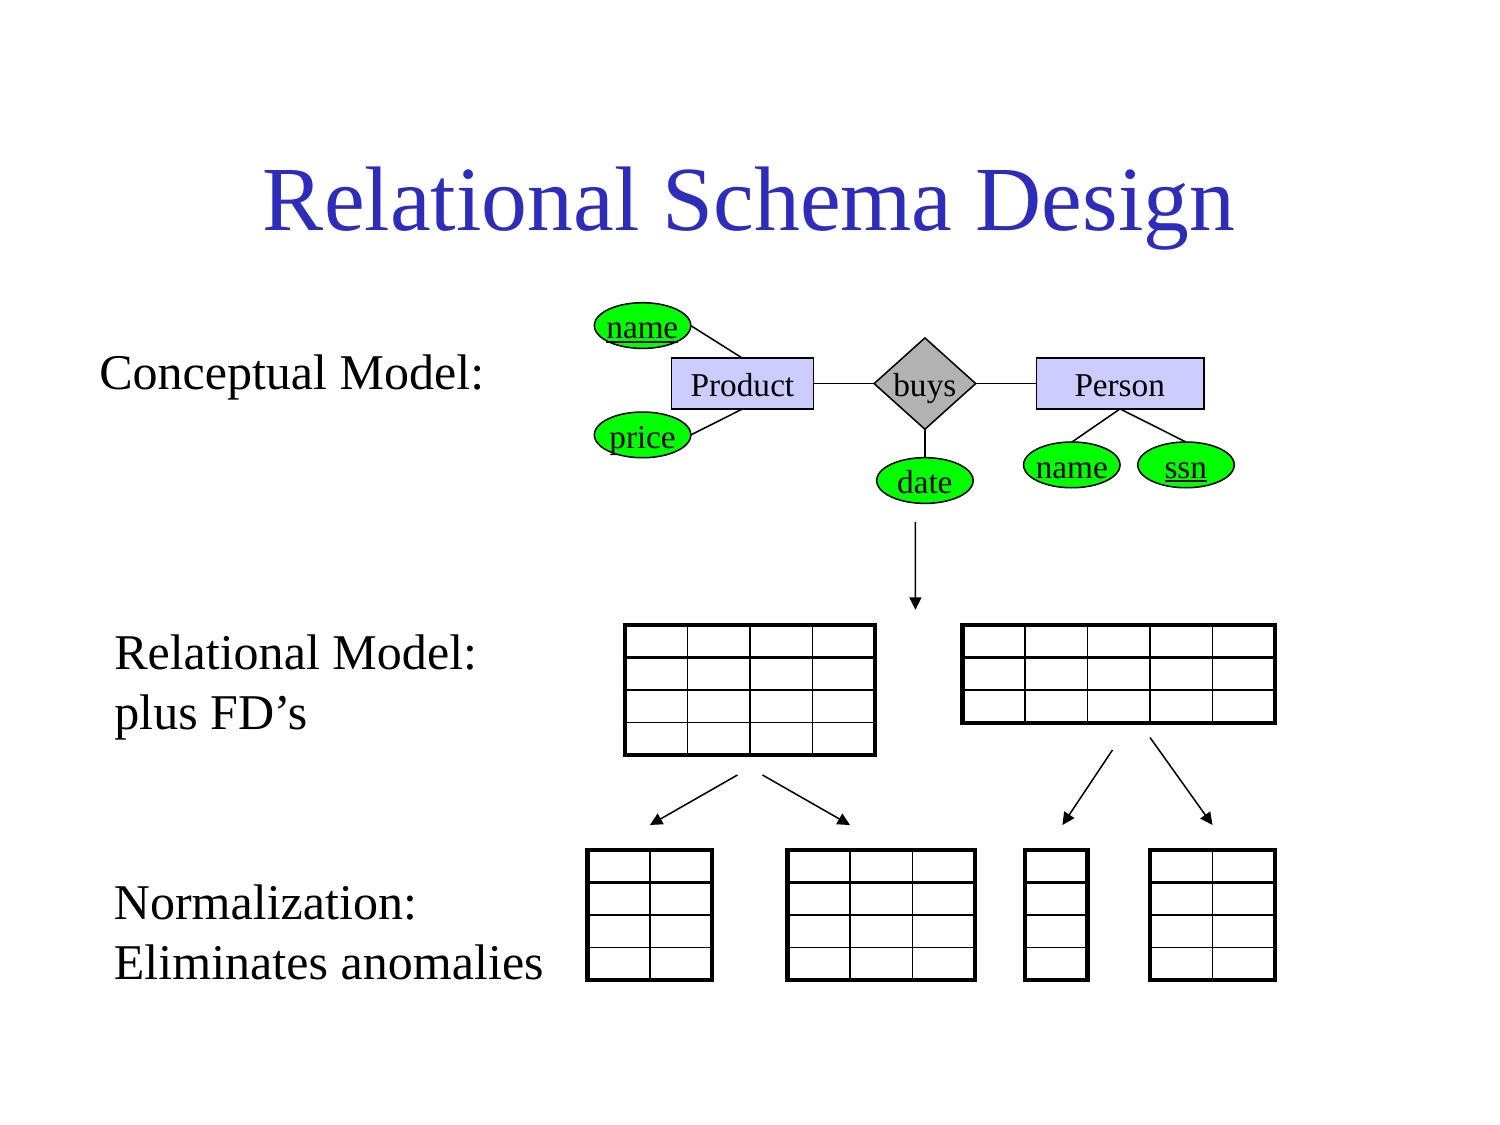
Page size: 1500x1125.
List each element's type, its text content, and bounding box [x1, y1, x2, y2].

table_cell [751, 691, 812, 722]
table_cell [965, 659, 1024, 689]
table_cell [813, 659, 873, 689]
table_cell [1213, 884, 1273, 914]
table_cell [813, 691, 873, 722]
table_cell [813, 723, 873, 753]
table_cell [688, 691, 749, 722]
table_header [851, 852, 912, 881]
table_cell [1213, 916, 1273, 947]
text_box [594, 302, 1235, 504]
table_cell [1213, 948, 1273, 978]
table_cell [627, 723, 687, 753]
table_cell [1026, 691, 1087, 721]
title Relational Schema Design [112, 99, 1388, 288]
text_box Conceptual Model: [84, 331, 500, 407]
table_cell [688, 659, 749, 689]
table_header [1213, 627, 1273, 656]
table_cell [851, 884, 912, 914]
table_cell [790, 884, 849, 914]
table_cell [913, 916, 973, 947]
table_cell [590, 948, 649, 978]
table_cell [651, 916, 710, 947]
table_header [1152, 852, 1212, 881]
text_box [649, 774, 738, 826]
table_cell [851, 916, 912, 947]
table_cell [913, 884, 973, 914]
table_header [1213, 852, 1273, 881]
table_header [813, 627, 873, 656]
table_cell [965, 691, 1024, 721]
table_cell [1088, 691, 1149, 721]
table_cell [913, 948, 973, 978]
table_cell [1151, 659, 1212, 689]
table_header [751, 627, 812, 656]
table_cell [627, 691, 687, 722]
table_cell [1213, 659, 1273, 689]
text_box [909, 522, 922, 610]
table_cell [1213, 691, 1273, 721]
table_cell [790, 916, 849, 947]
table_header [627, 627, 687, 656]
table_cell [1152, 948, 1212, 978]
table_header [1026, 627, 1087, 656]
text_box [762, 774, 850, 826]
table_header [790, 852, 849, 881]
table_cell [751, 659, 812, 689]
text_box Relational Model: plus FD’s [99, 612, 493, 748]
table_cell [627, 659, 687, 689]
table_header [651, 852, 710, 881]
table_cell [851, 948, 912, 978]
table_cell [1151, 691, 1212, 721]
table_cell [790, 948, 849, 978]
table_cell [651, 948, 710, 978]
text_box [1062, 749, 1113, 826]
table_cell [1027, 948, 1085, 978]
table_header [1088, 627, 1149, 656]
table_cell [1026, 659, 1087, 689]
table_header [590, 852, 649, 881]
table_cell [751, 723, 812, 753]
table_cell [1152, 884, 1212, 914]
text_box [1149, 737, 1213, 826]
text_box Normalization: Eliminates anomalies [99, 862, 559, 998]
table_header [965, 627, 1024, 656]
table_cell [590, 884, 649, 914]
table_cell [688, 723, 749, 753]
table_cell [1152, 916, 1212, 947]
table_cell [1027, 884, 1085, 914]
table_cell [1088, 659, 1149, 689]
table_header [1027, 852, 1085, 881]
table_header [1151, 627, 1212, 656]
table_cell [590, 916, 649, 947]
table_cell [1027, 916, 1085, 947]
table_header [913, 852, 973, 881]
table_header [688, 627, 749, 656]
table_cell [651, 884, 710, 914]
